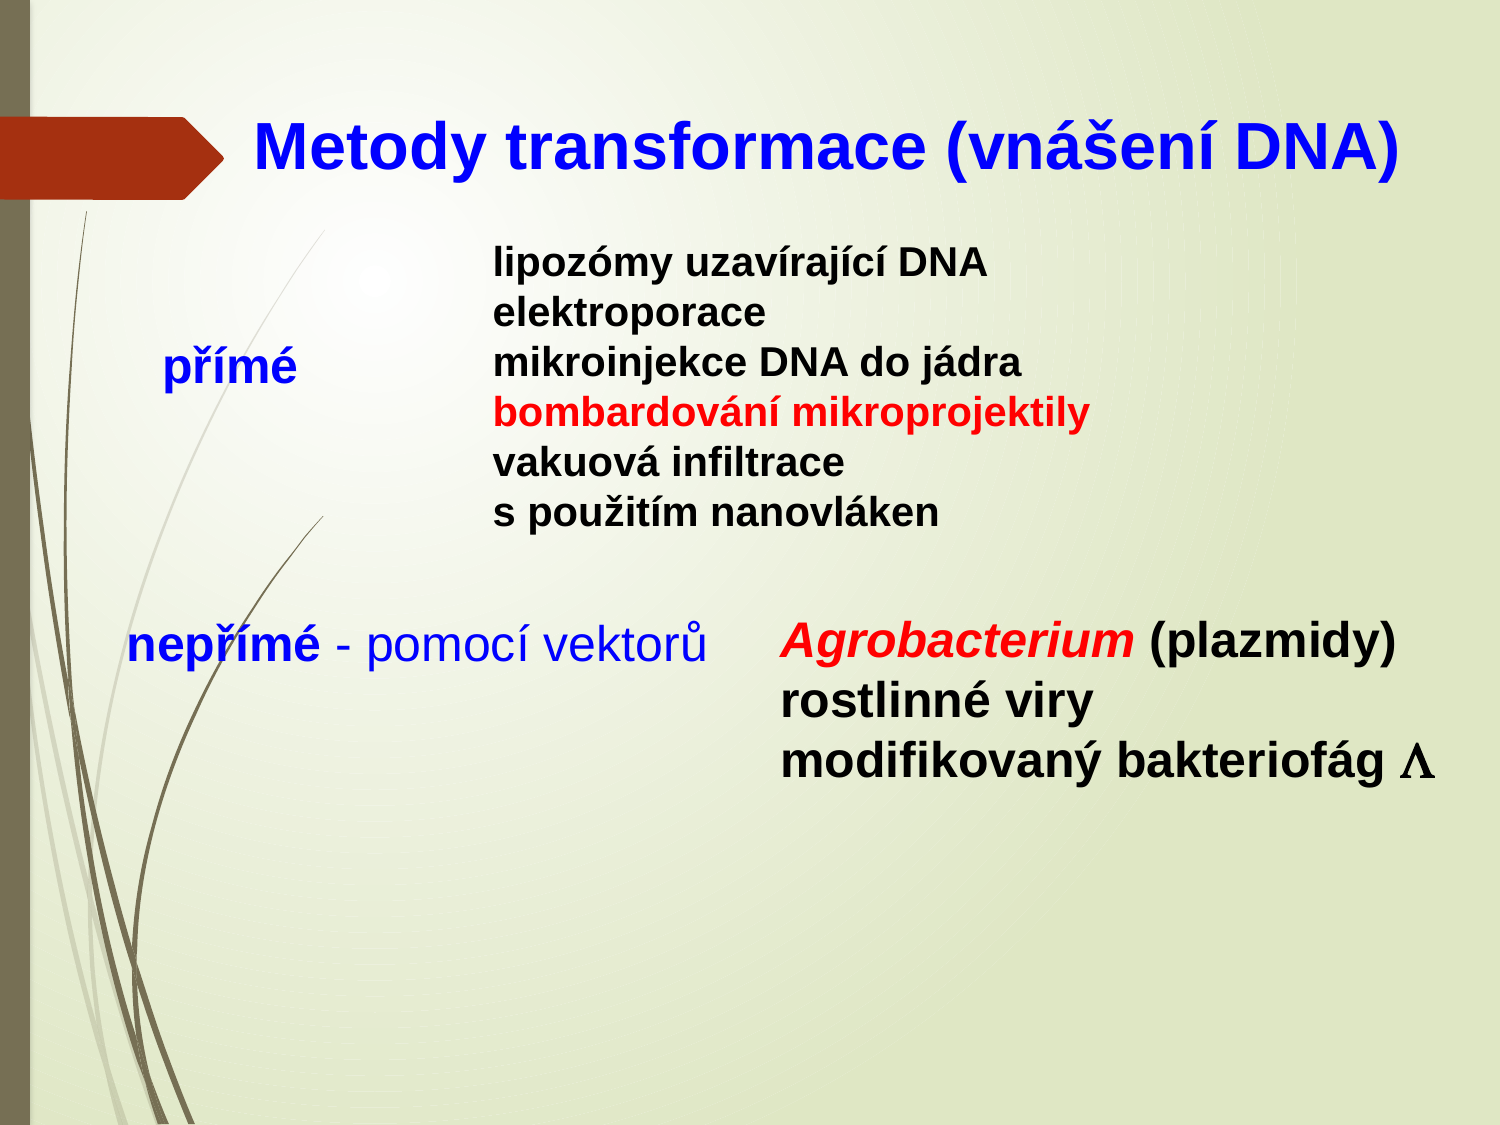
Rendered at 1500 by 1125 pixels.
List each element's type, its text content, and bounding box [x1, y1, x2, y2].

text_box přímé [147, 326, 349, 401]
text_box Metody transformace (vnášení DNA) [239, 95, 1454, 191]
text_box Agrobacterium (plazmidy) rostlinné viry modifikovaný bakteriofág L [765, 599, 1450, 795]
text_box nepřímé - pomocí vektorů [112, 603, 724, 679]
text_box lipozómy uzavírající DNA elektroporace mikroinjekce DNA do jádra bombardování mikroprojektily vakuová infiltrace s použitím nanovláken [477, 227, 1106, 543]
